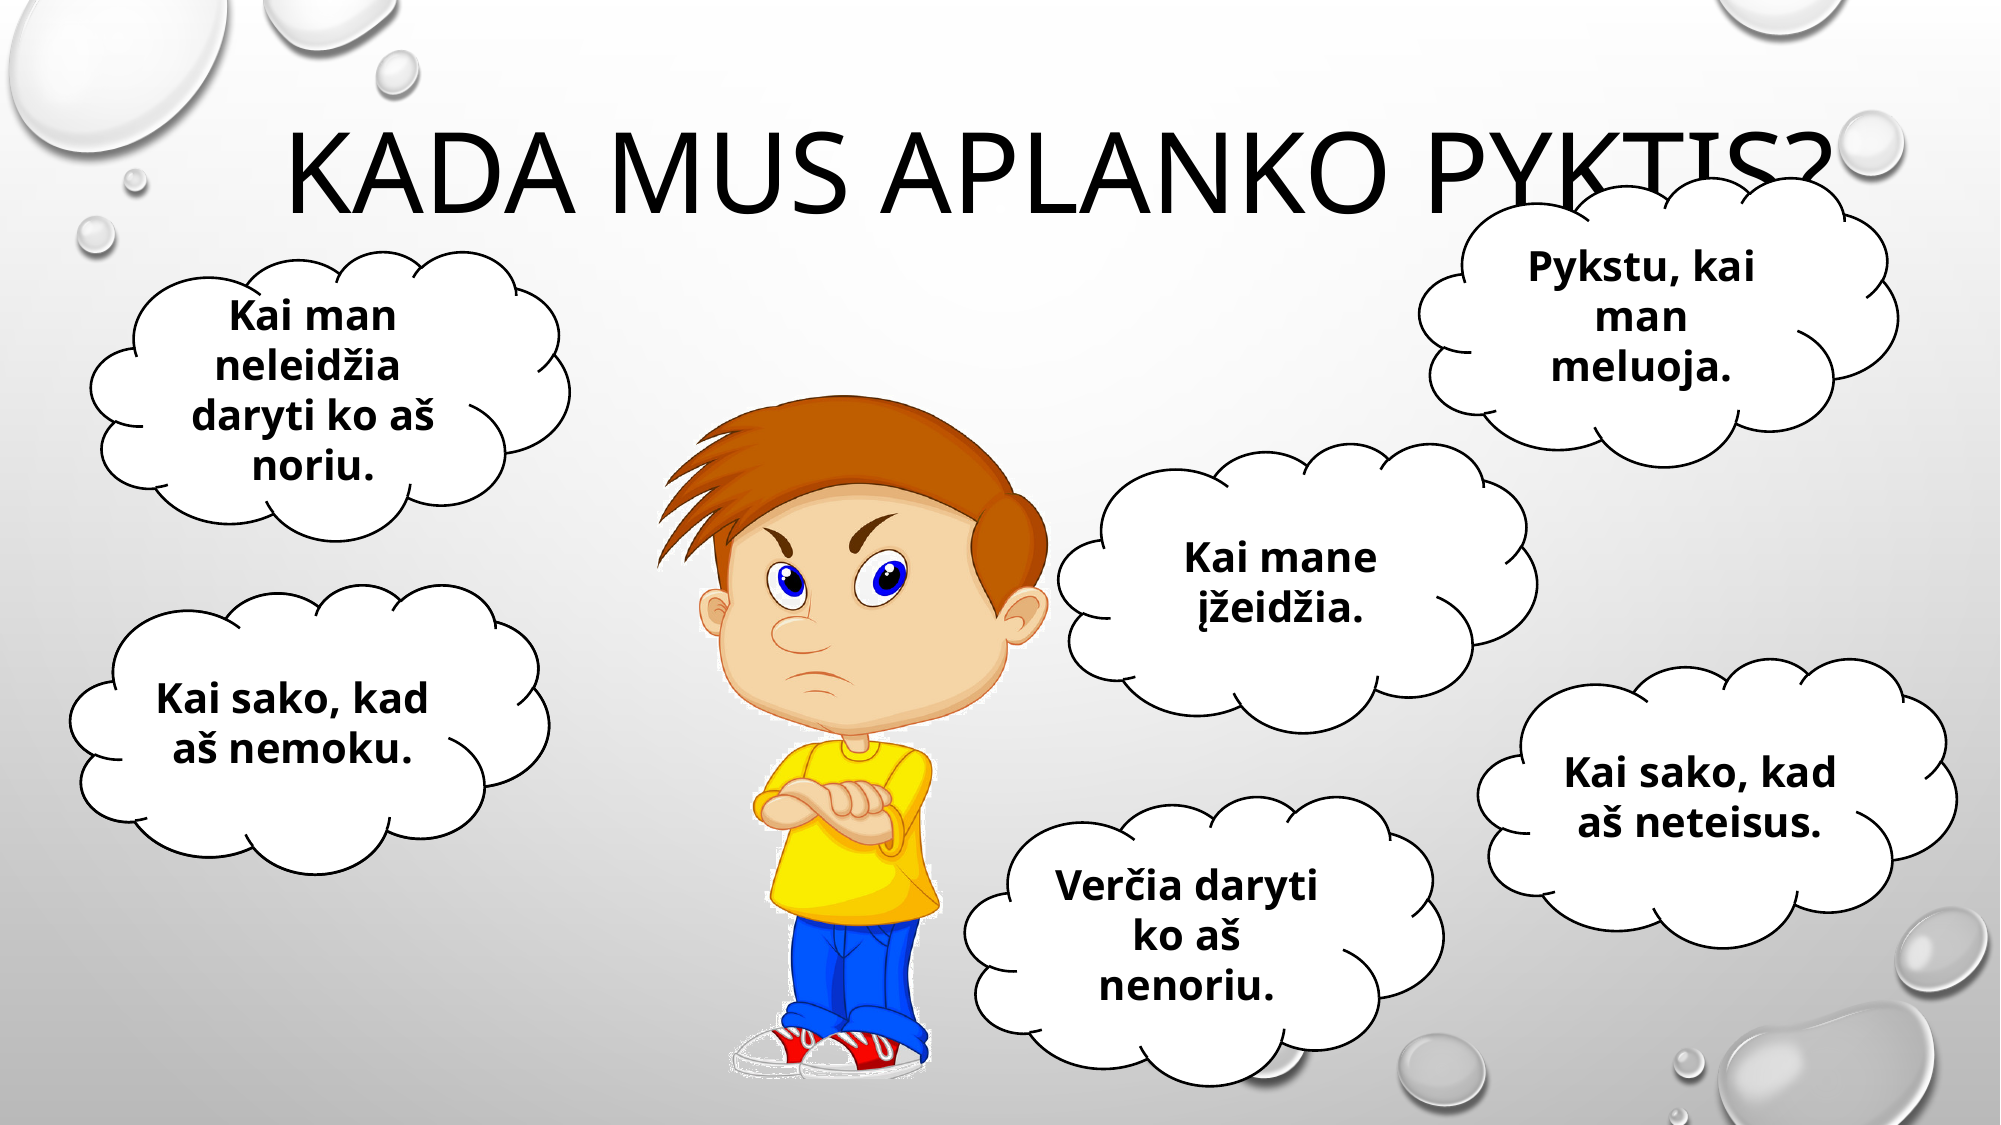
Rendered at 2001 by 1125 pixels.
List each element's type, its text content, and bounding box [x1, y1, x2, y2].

title KADA MUS APLANKO PYKTIS? [208, 46, 1909, 309]
text_box Kai sako, kad aš nemoku. [68, 584, 551, 876]
text_box Pykstu, kai man meluoja. [1417, 176, 1900, 469]
text_box Kai mane įžeidžia. [1120, 442, 1539, 735]
text_box Kai sako, kad aš neteisus. [1476, 657, 1959, 950]
text_box Verčia daryti ko aš nenoriu. [1120, 795, 1445, 1088]
picture [0, 0, 2000, 1125]
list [590, 395, 1114, 1079]
text_box Kai man neleidžia daryti ko aš noriu. [89, 250, 572, 543]
